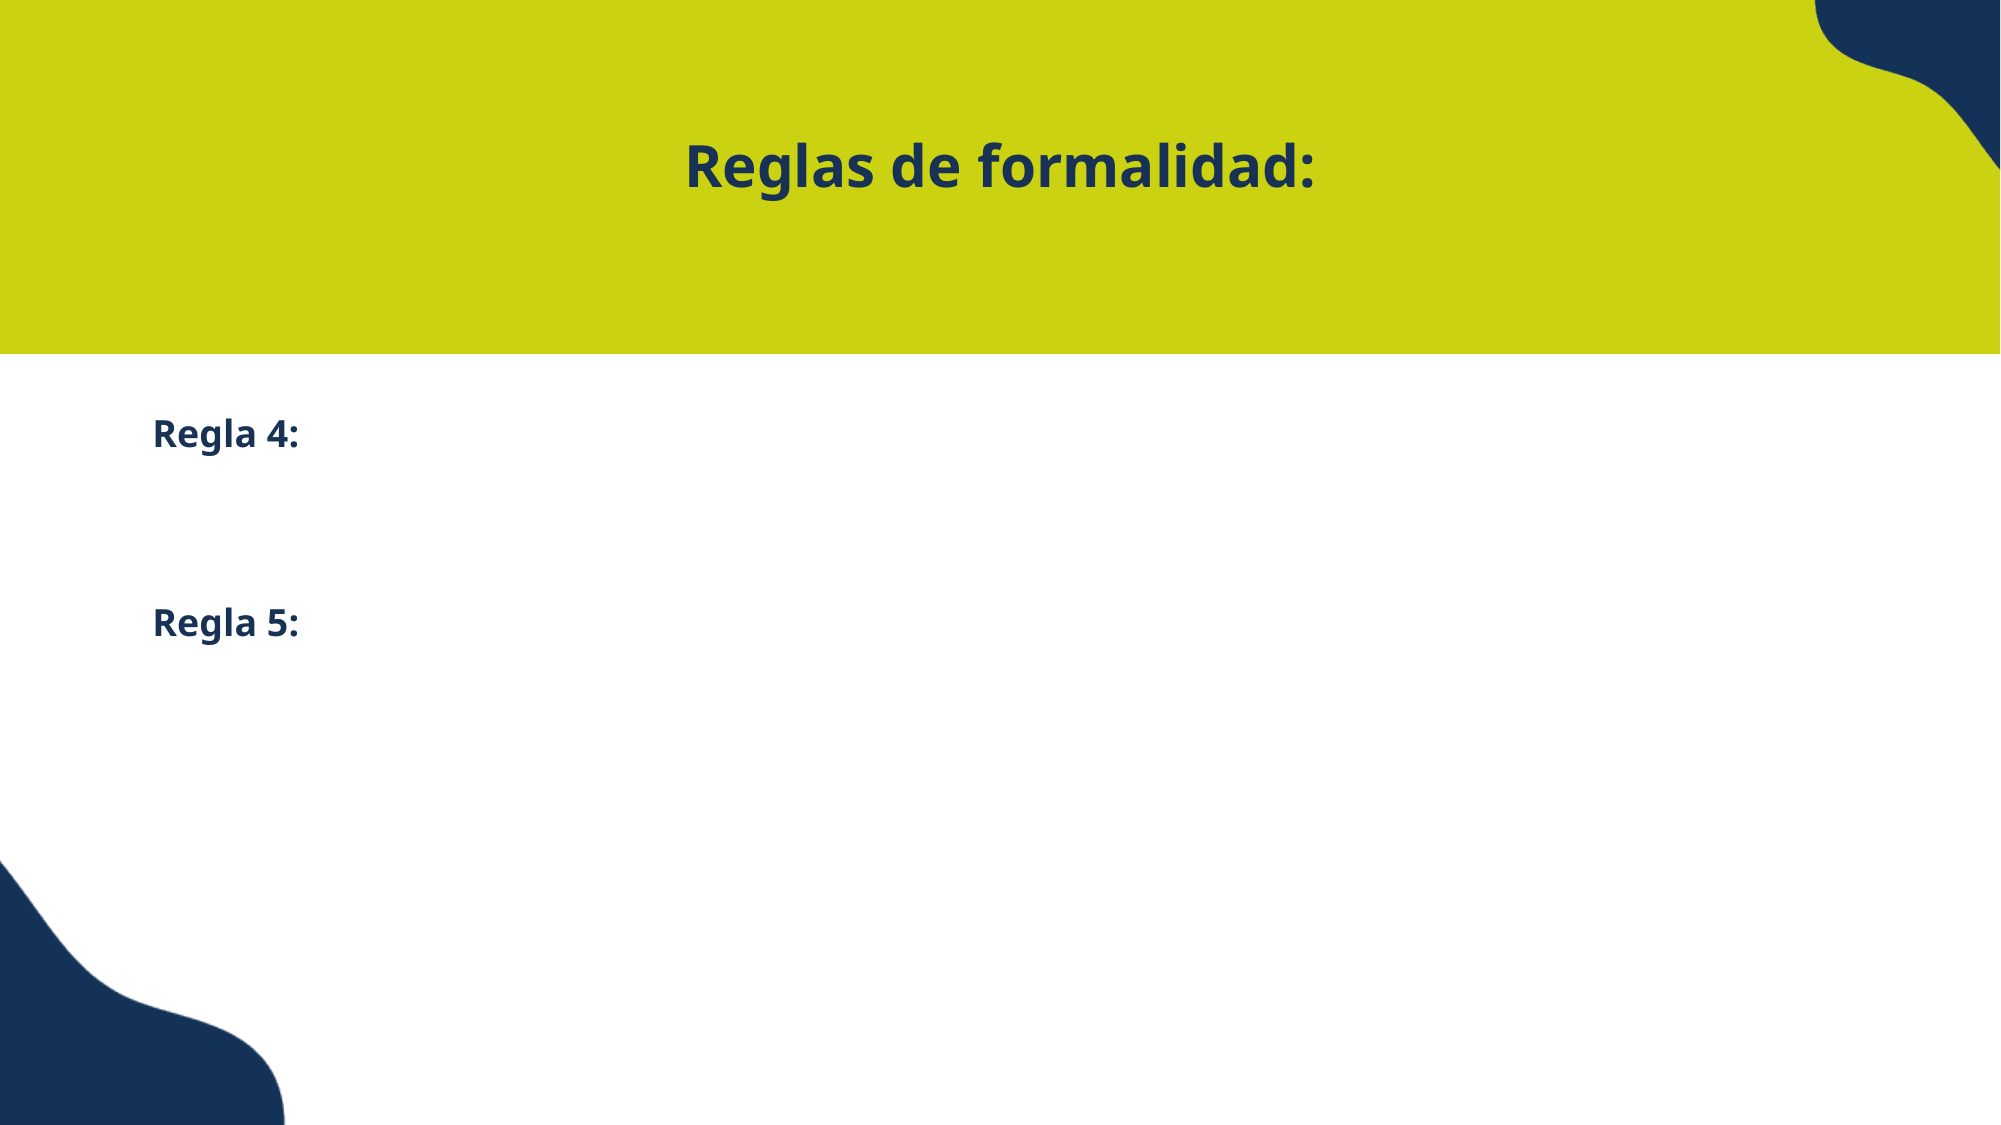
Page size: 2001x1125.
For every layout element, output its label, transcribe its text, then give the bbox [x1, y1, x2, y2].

picture [0, 855, 288, 1125]
list Regla 5: [137, 596, 1863, 641]
list Regla 4: [137, 408, 1331, 453]
picture [1813, 0, 2001, 175]
title Reglas de formalidad: [137, 59, 1863, 278]
